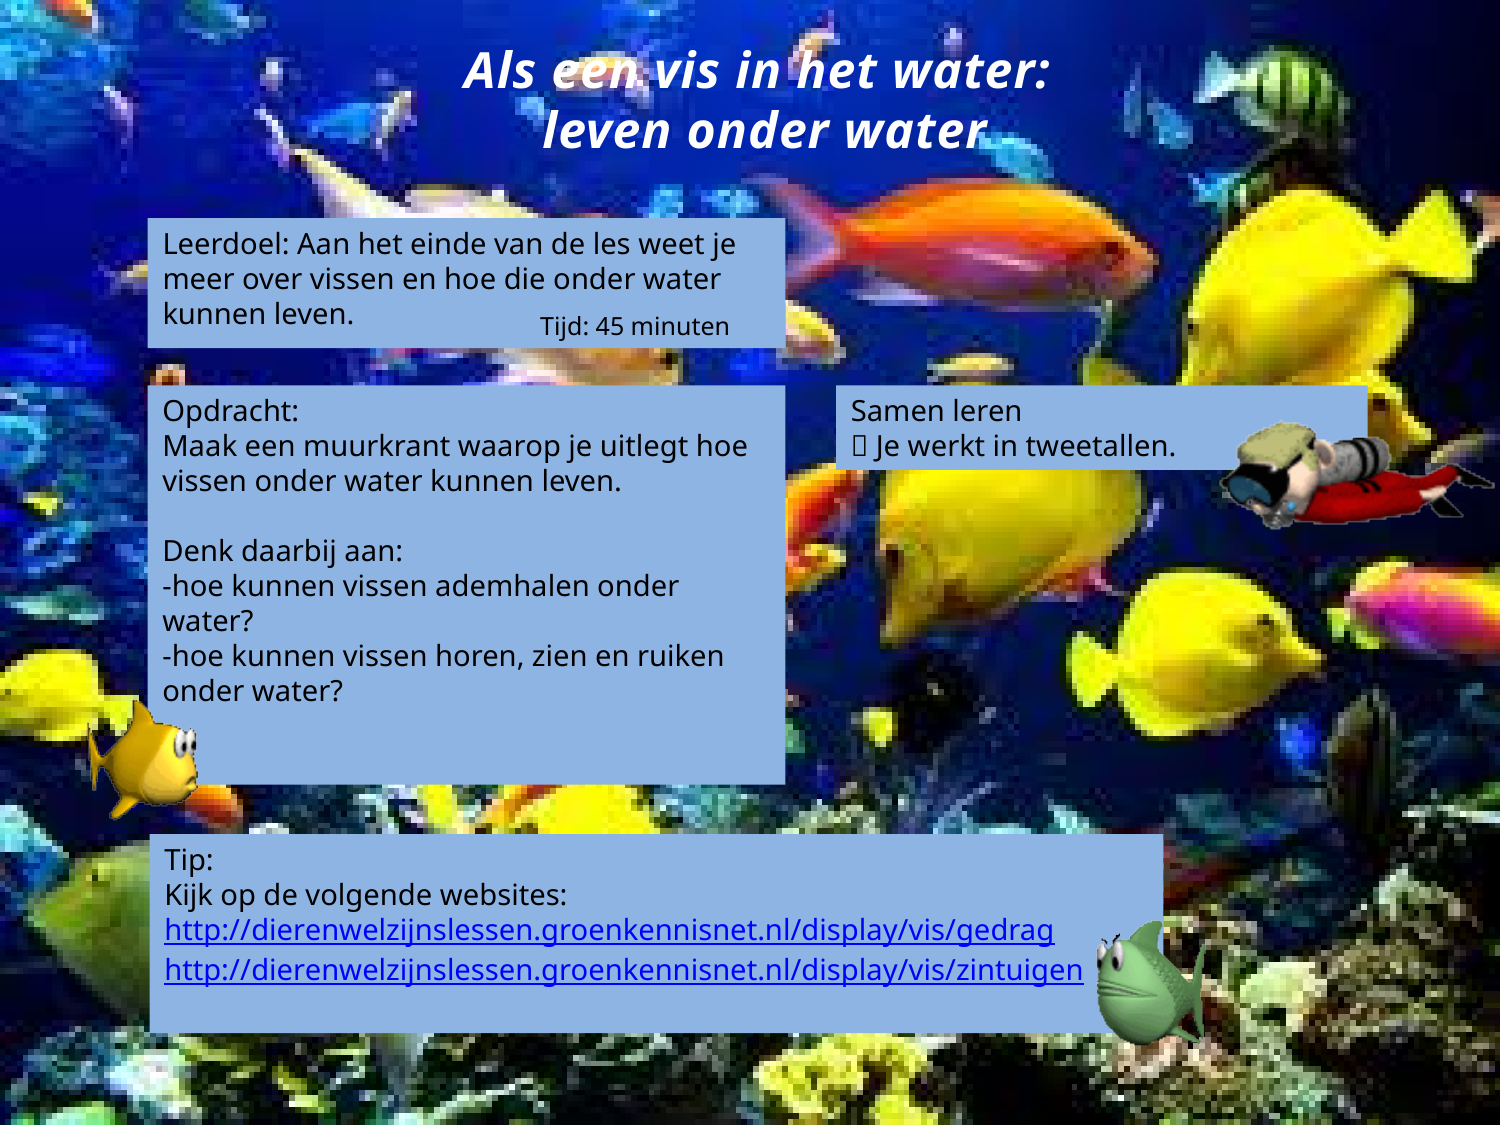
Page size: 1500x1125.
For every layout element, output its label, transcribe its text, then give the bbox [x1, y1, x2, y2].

picture [0, 0, 1500, 1125]
text_box Als een vis in het water: leven onder water [58, 30, 1471, 166]
text_box Opdracht: Maak een muurkrant waarop je uitlegt hoe vissen onder water kunnen leven. Denk daarbij aan: -hoe kunnen vissen ademhalen onder water? -hoe kunnen vissen horen, zien en ruiken onder water? [147, 385, 786, 785]
title Leerdoel: Aan het einde van de les weet je meer over vissen en hoe die onder water kunnen leven. [147, 218, 786, 349]
text_box Samen leren  Je werkt in tweetallen. [836, 385, 1181, 470]
text_box Tip: Kijk op de volgende websites: http://dierenwelzijnslessen.groenkennisnet.nl/display/vis/gedrag http://dierenwelzijnslessen.groenkennisnet.nl/display/vis/zintuigen [149, 834, 1164, 1034]
text_box Tijd: 45 minuten [525, 302, 786, 348]
